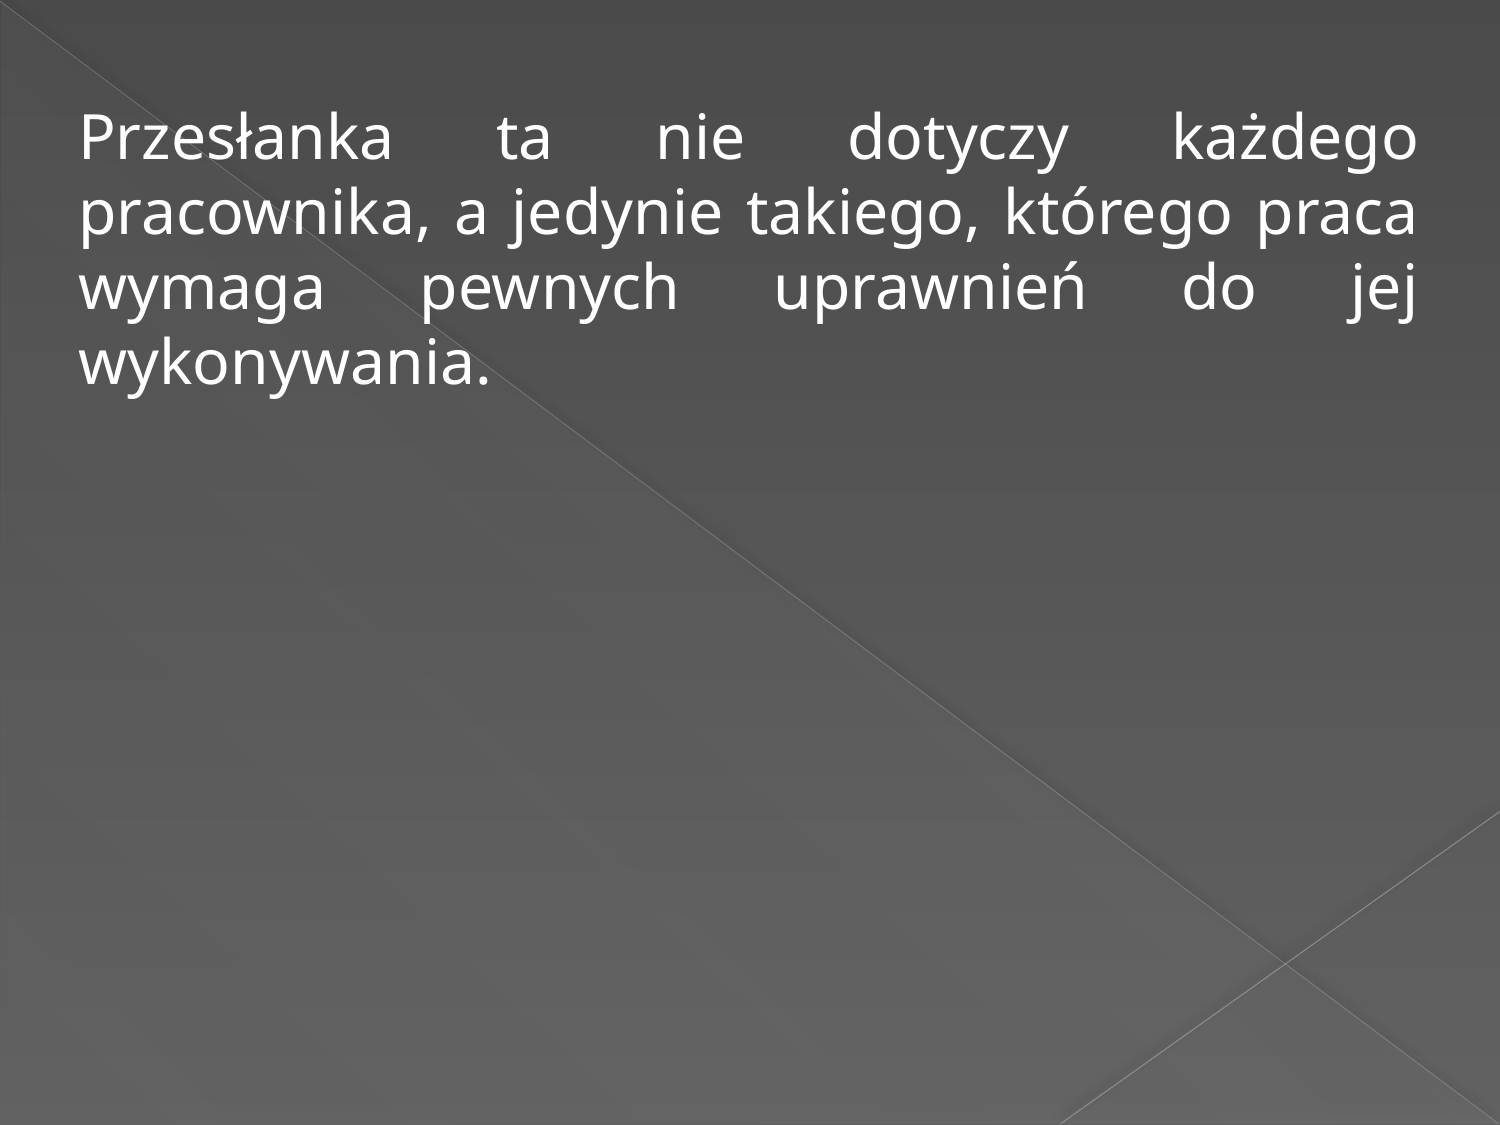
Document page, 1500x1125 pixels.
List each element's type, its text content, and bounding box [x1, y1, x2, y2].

list Przesłanka ta nie dotyczy każdego pracownika, a jedynie takiego, którego praca wymaga pewnych uprawnień do jej wykonywania. [53, 90, 1436, 1035]
